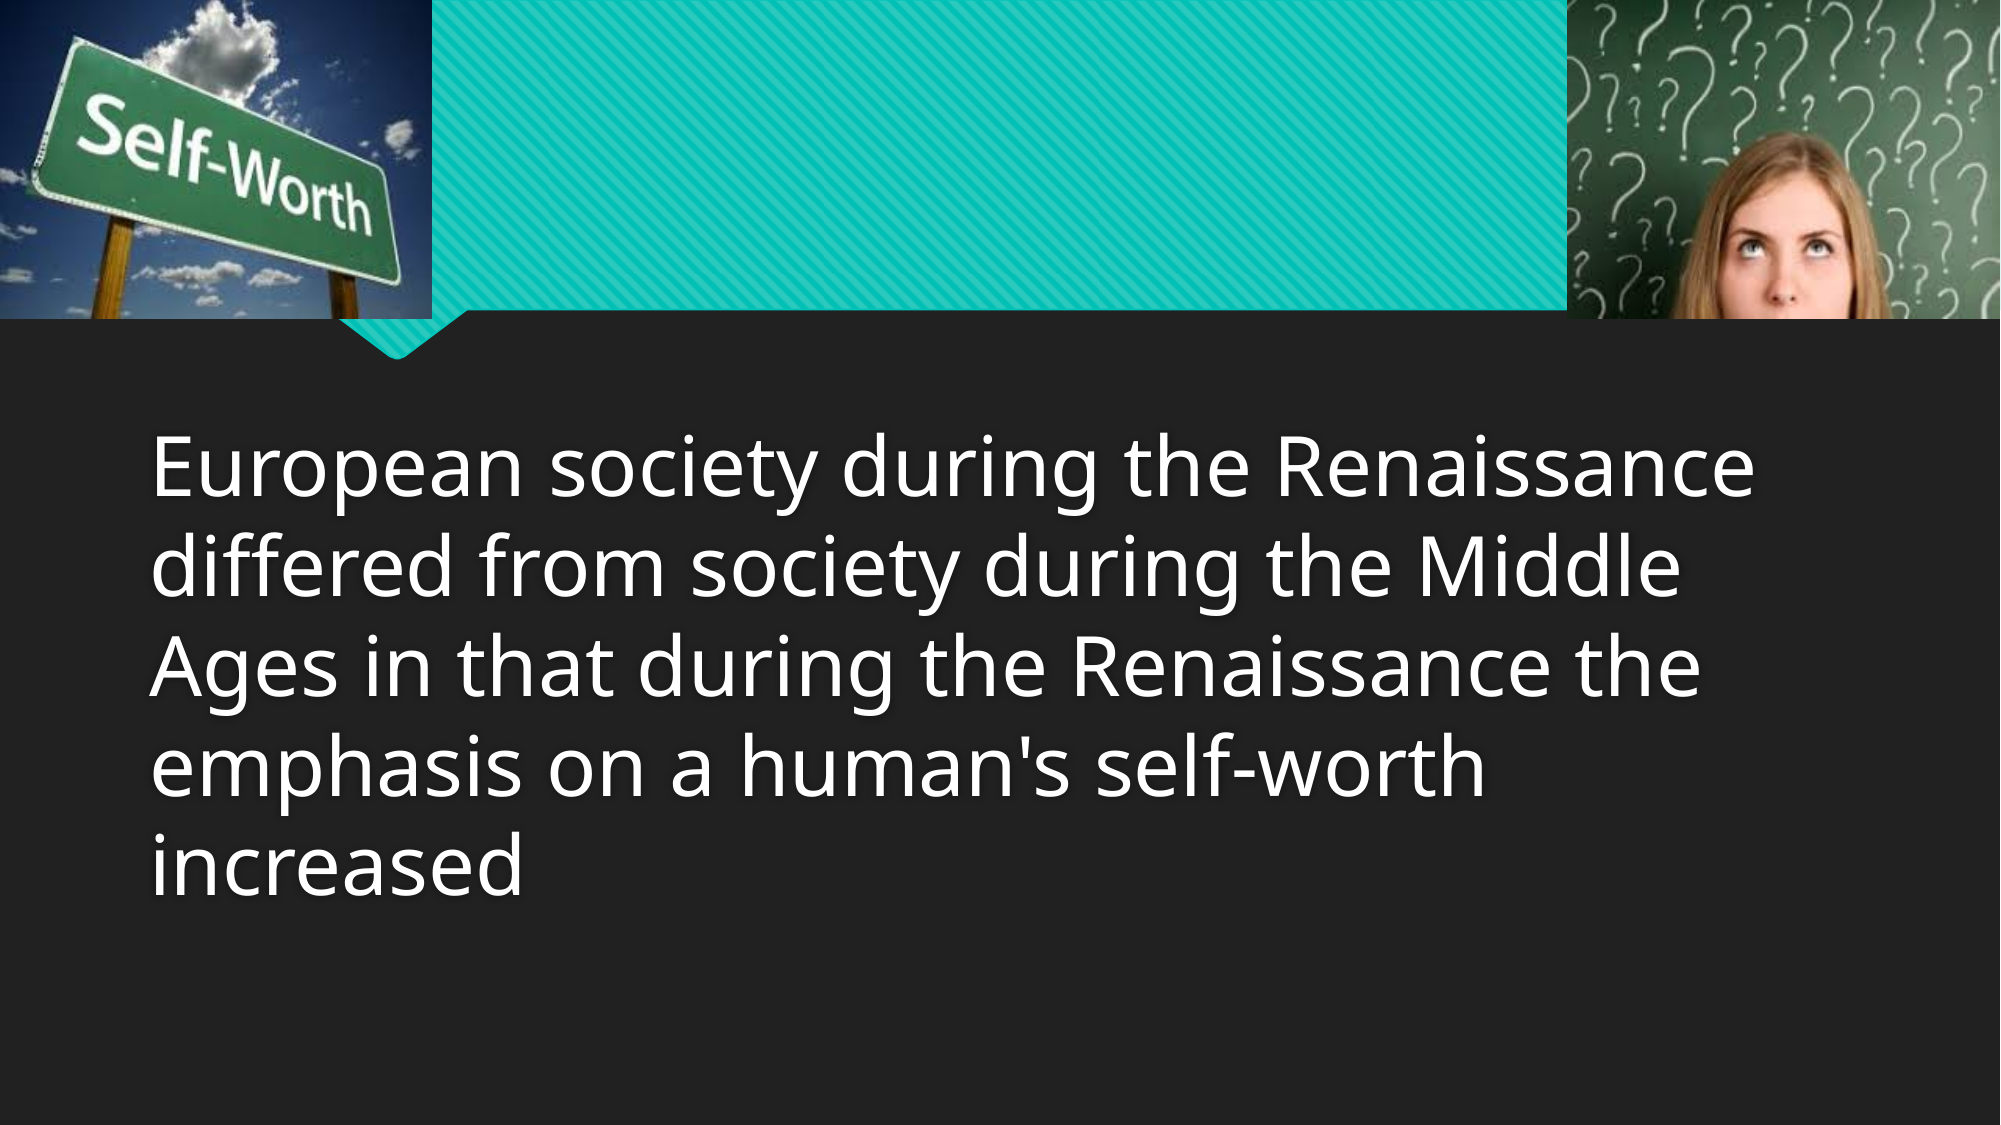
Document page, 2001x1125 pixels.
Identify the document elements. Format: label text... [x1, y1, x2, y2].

picture [0, 0, 432, 319]
list European society during the Renaissance differed from society during the Middle Ages in that during the Renaissance the emphasis on a human's self-worth increased [134, 364, 1866, 962]
picture [1566, 0, 2000, 319]
